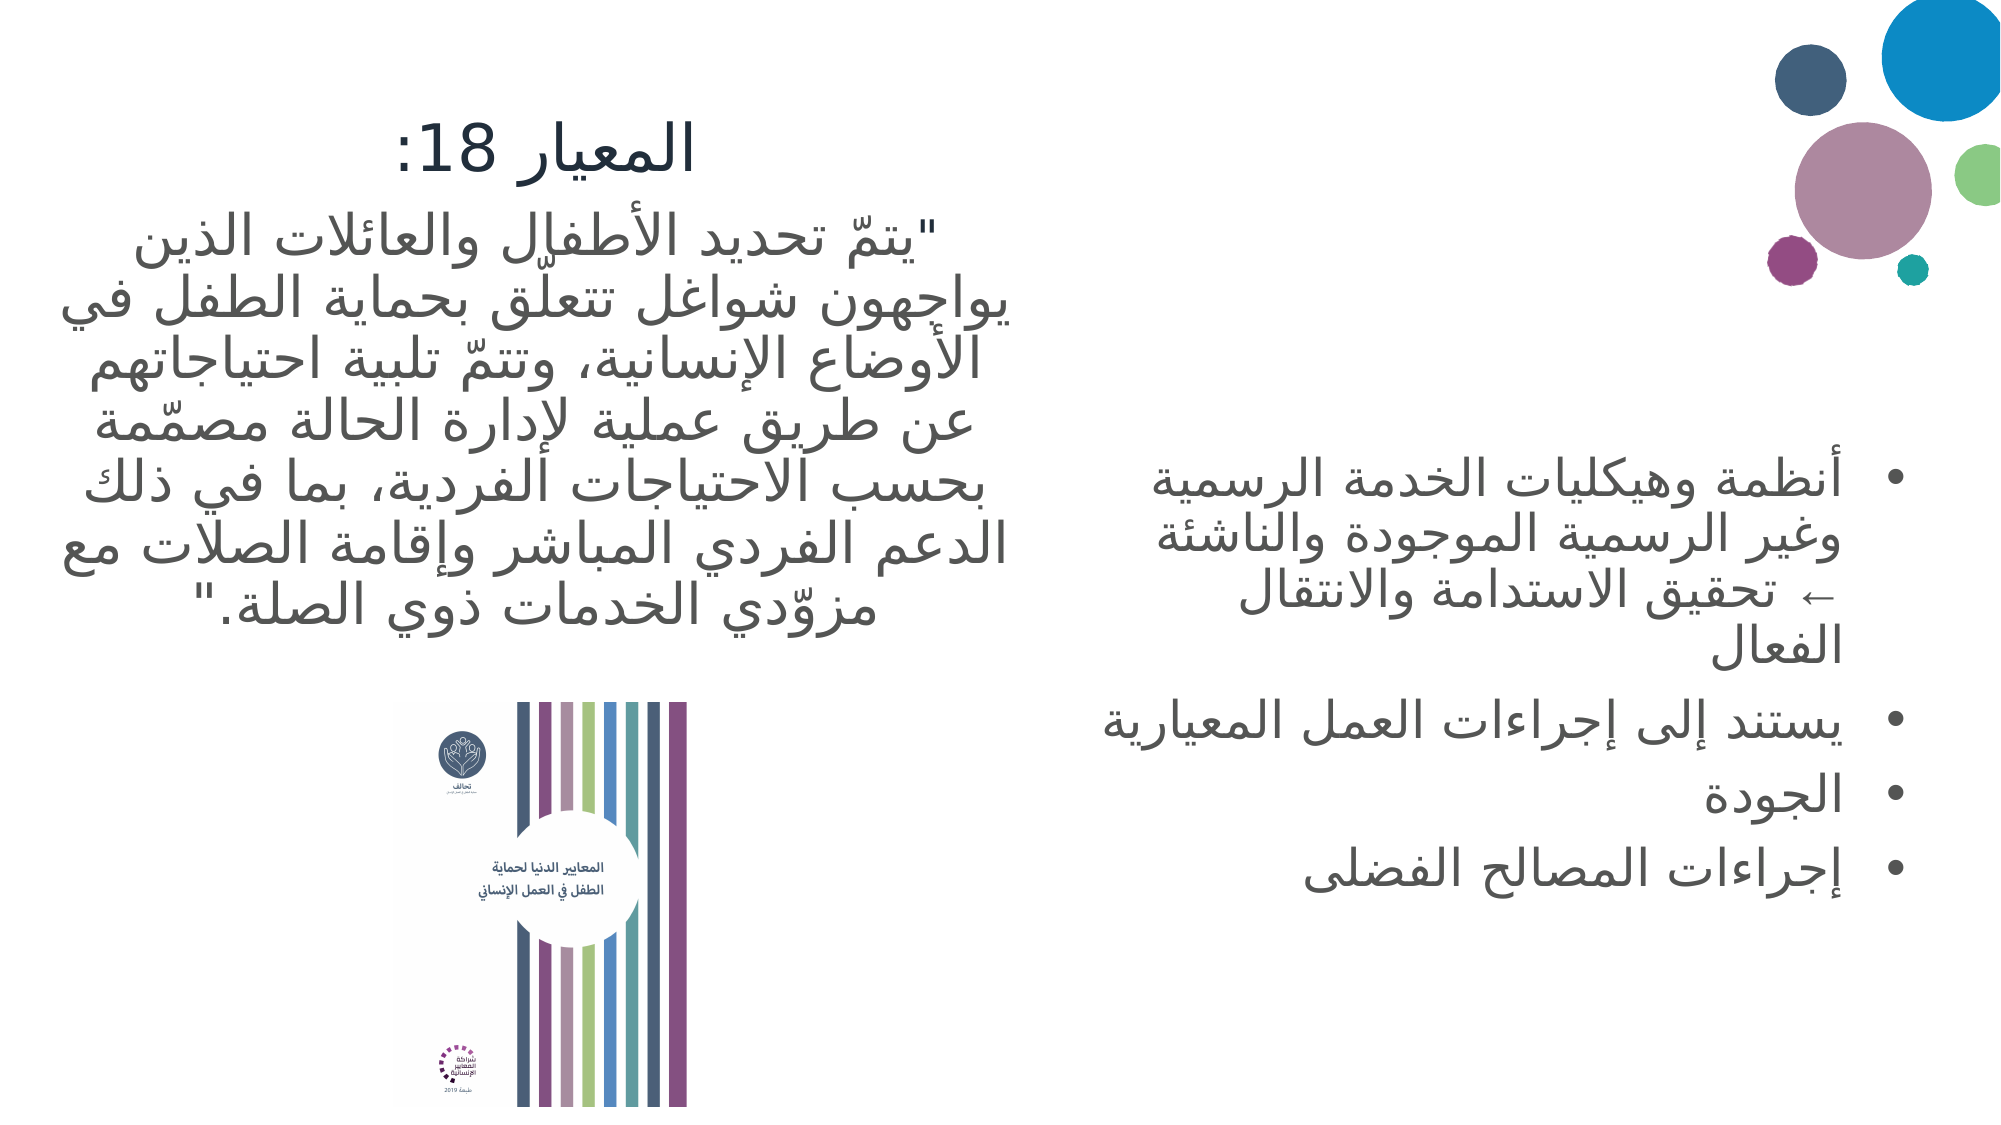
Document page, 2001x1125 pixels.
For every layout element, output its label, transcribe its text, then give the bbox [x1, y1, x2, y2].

picture [393, 702, 687, 1108]
picture [1765, 234, 1820, 289]
picture [1896, 253, 1930, 288]
list المعيار 18: "يتمّ تحديد الأطفال والعائلات الذين يواجهون شواغل تتعلّق بحماية الطفل في الأوضاع الإنسانية، وتتمّ تلبية احتياجاتهم عن طريق عملية لإدارة الحالة مصمّمة بحسب الاحتياجات الفردية، بما في ذلك الدعم الفردي المباشر وإقامة الصلات مع مزوّدي الخدمات ذوي الصلة." [41, 107, 1039, 663]
list أنظمة وهيكليات الخدمة الرسمية وغير الرسمية الموجودة والناشئة ← تحقيق الاستدامة والانتقال الفعال يستند إلى إجراءات العمل المعيارية الجودة إجراءات المصالح الفضلى [1076, 443, 1927, 960]
